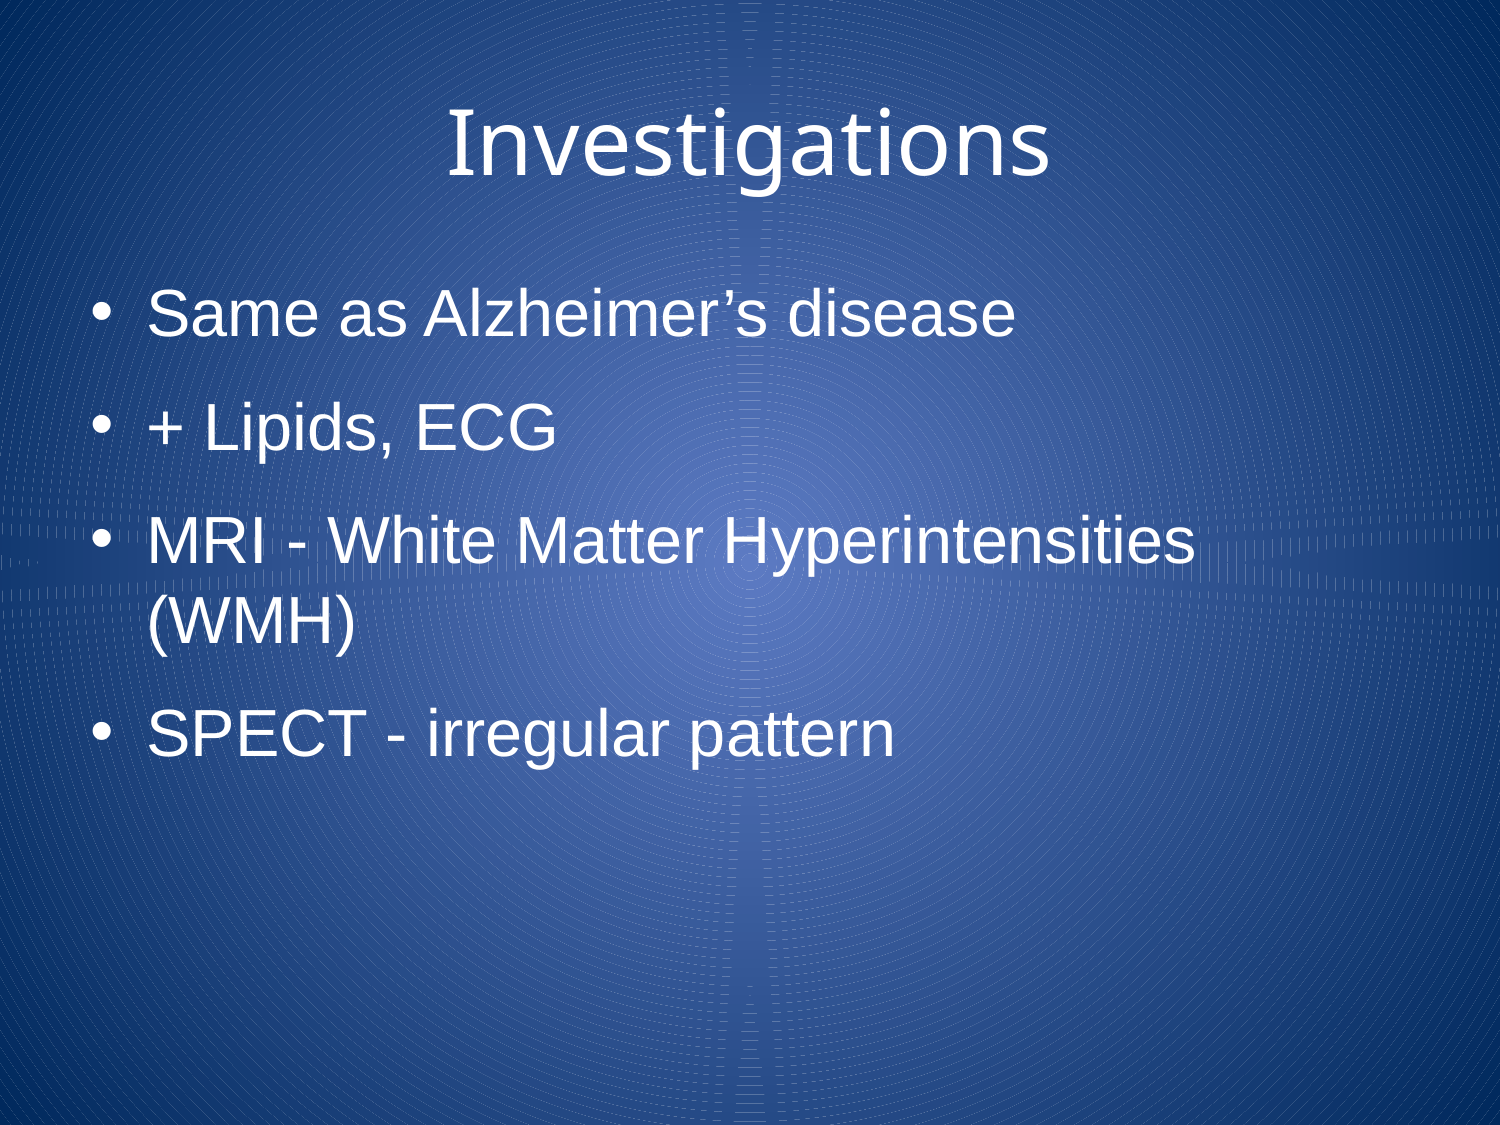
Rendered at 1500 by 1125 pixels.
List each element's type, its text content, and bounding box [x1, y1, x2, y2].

list Same as Alzheimer’s disease + Lipids, ECG MRI - White Matter Hyperintensities (WMH) SPECT - irregular pattern [75, 262, 1425, 1005]
title Investigations [75, 45, 1425, 233]
